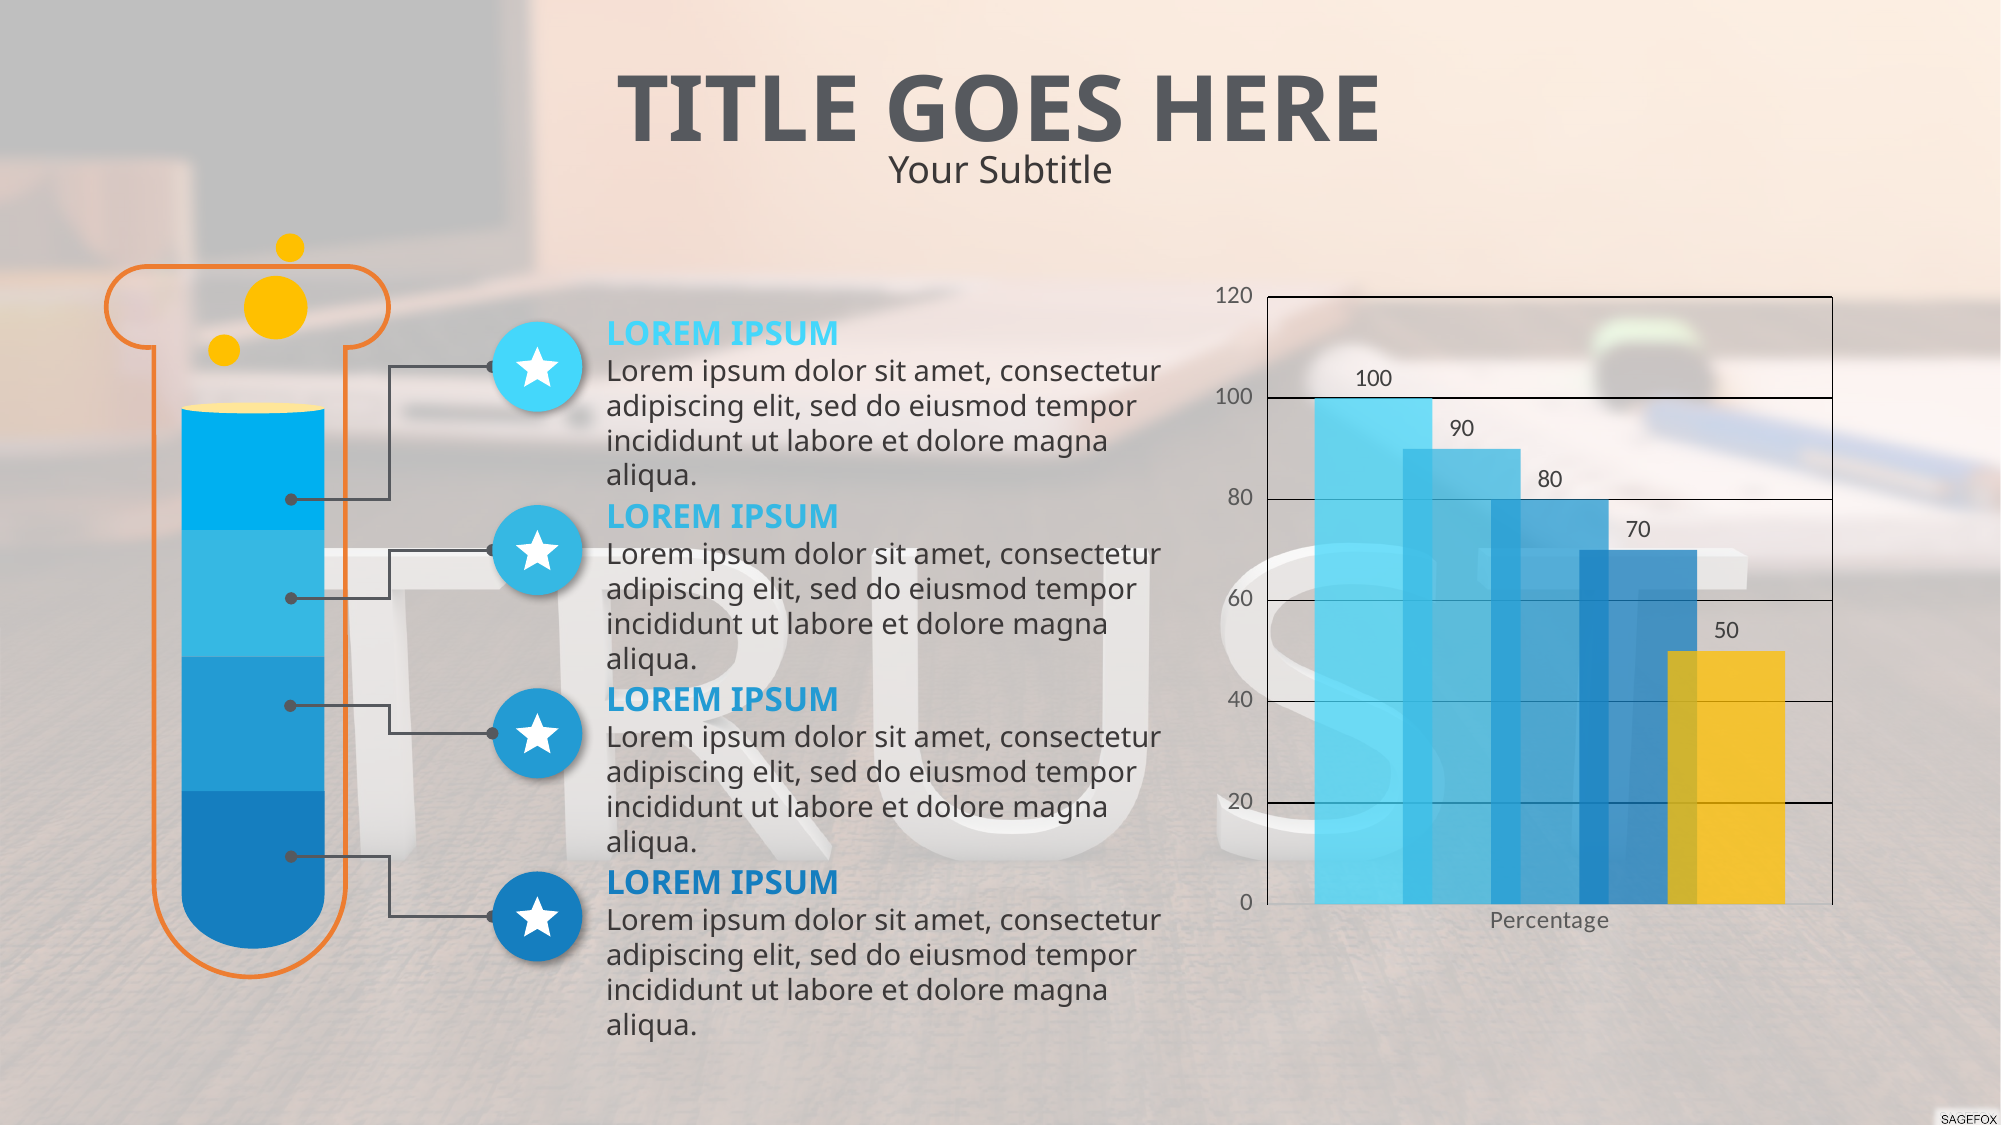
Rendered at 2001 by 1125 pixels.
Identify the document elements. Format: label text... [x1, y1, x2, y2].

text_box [106, 266, 389, 977]
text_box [291, 856, 493, 917]
text_box LOREM IPSUM Lorem ipsum dolor sit amet, consectetur adipiscing elit, sed do eiusmod tempor incididunt ut labore et dolore magna aliqua. [596, 306, 1201, 490]
text_box LOREM IPSUM Lorem ipsum dolor sit amet, consectetur adipiscing elit, sed do eiusmod tempor incididunt ut labore et dolore magna aliqua. [596, 856, 1202, 1047]
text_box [208, 233, 308, 367]
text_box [548, 42, 1452, 199]
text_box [291, 550, 493, 599]
text_box LOREM IPSUM Lorem ipsum dolor sit amet, consectetur adipiscing elit, sed do eiusmod tempor incididunt ut labore et dolore magna aliqua. [596, 490, 1201, 673]
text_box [291, 366, 493, 500]
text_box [492, 321, 583, 412]
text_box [492, 688, 583, 779]
chart [1201, 270, 1846, 949]
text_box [492, 871, 583, 962]
picture [1938, 1114, 1999, 1125]
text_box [290, 705, 493, 734]
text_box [492, 505, 583, 596]
text_box LOREM IPSUM Lorem ipsum dolor sit amet, consectetur adipiscing elit, sed do eiusmod tempor incididunt ut labore et dolore magna aliqua. [596, 673, 1201, 856]
